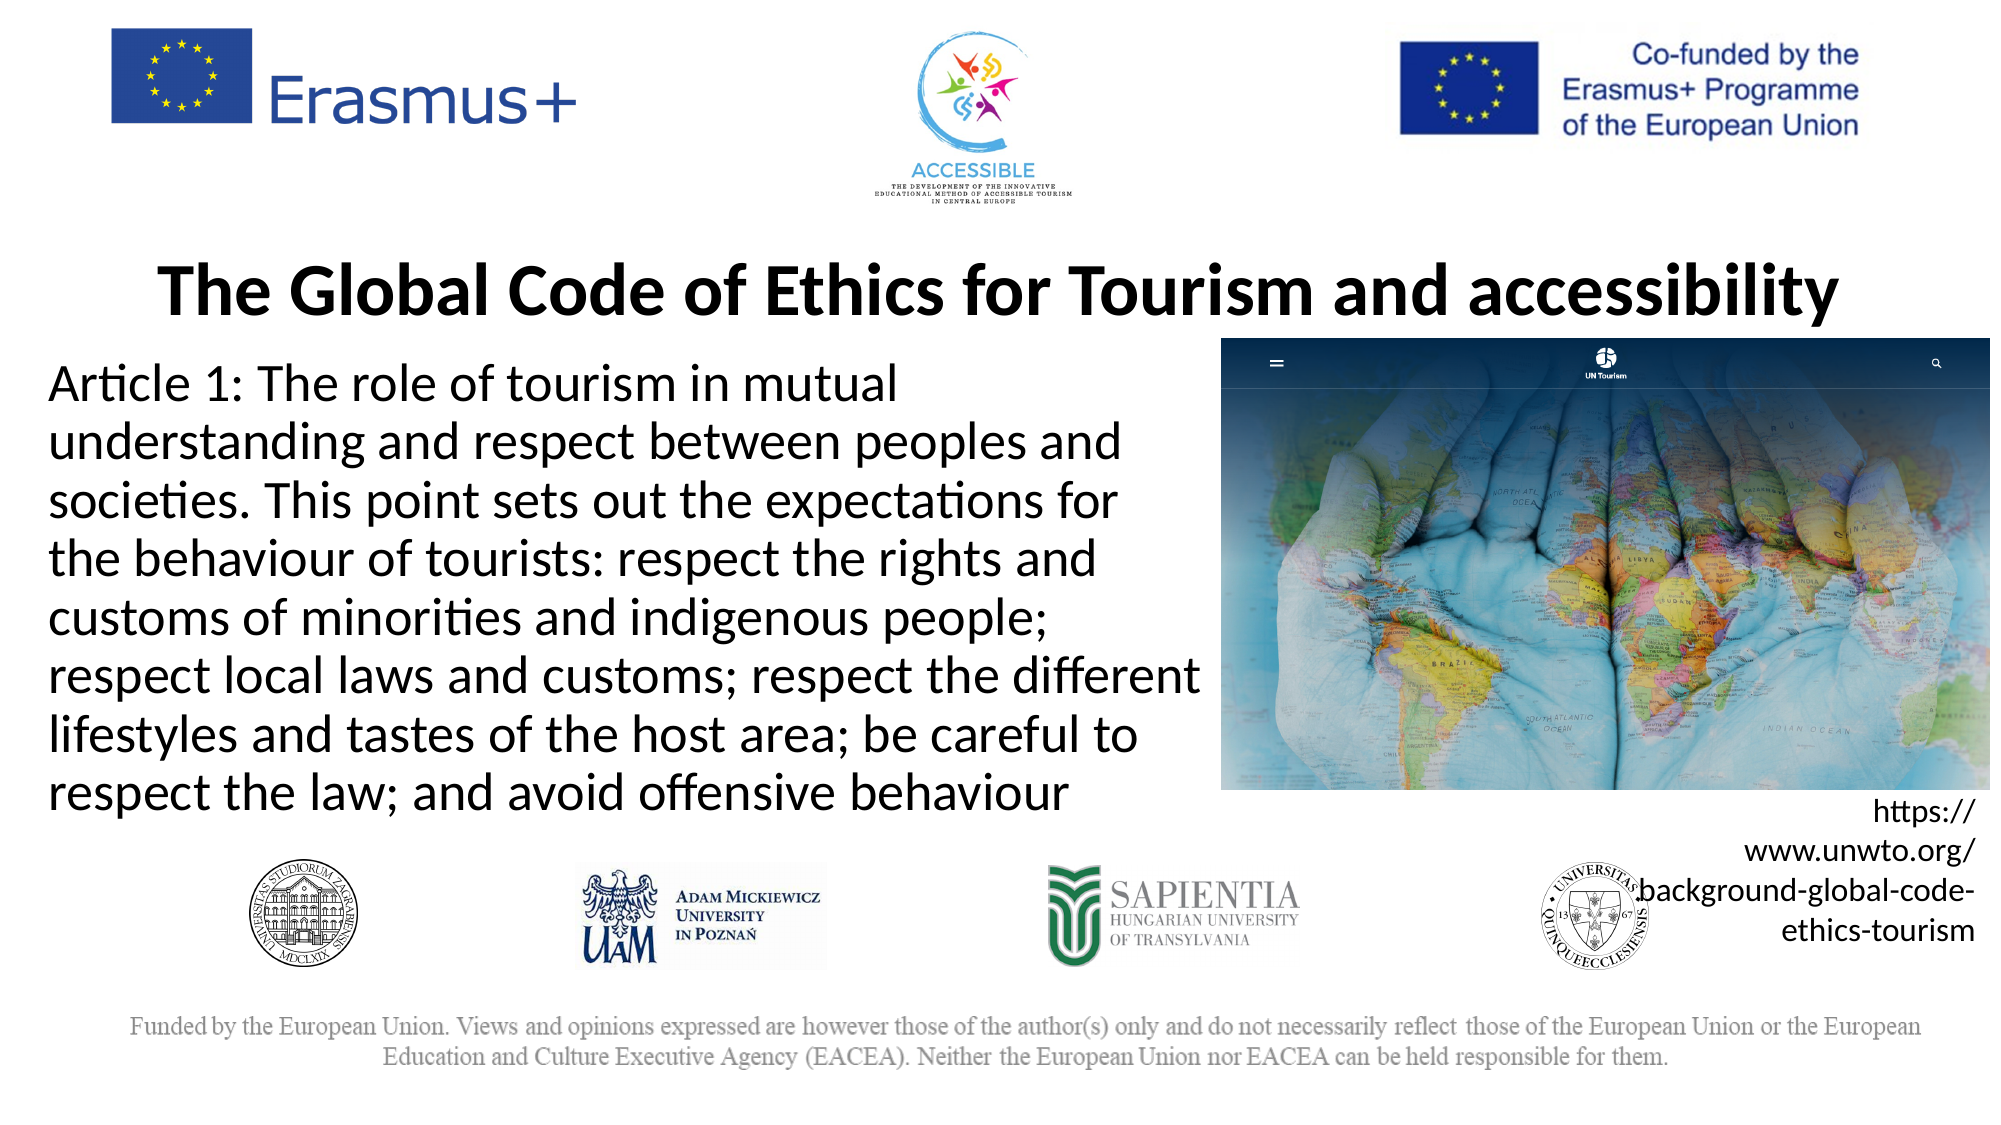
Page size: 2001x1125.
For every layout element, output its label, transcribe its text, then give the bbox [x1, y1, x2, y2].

picture [111, 28, 576, 124]
picture [1385, 22, 1874, 154]
picture [1048, 865, 1300, 967]
title Article 1: The role of tourism in mutual understanding and respect between peoples and societies. This point sets out the expectations for the behaviour of tourists: respect the rights and customs of minorities and indigenous people; respect local laws and customs; respect the different lifestyles and tastes of the host area; be careful to respect the law; and avoid offensive behaviour [33, 336, 1221, 830]
picture [249, 859, 358, 967]
picture [575, 862, 827, 970]
text_box https://www.unwto.org/background-global-code-ethics-tourism [1609, 781, 1991, 956]
picture [111, 1002, 1942, 1087]
text_box The Global Code of Ethics for Tourism and accessibility [76, 220, 1924, 339]
picture [1221, 338, 1990, 790]
picture [1541, 862, 1649, 970]
picture [860, 3, 1086, 230]
